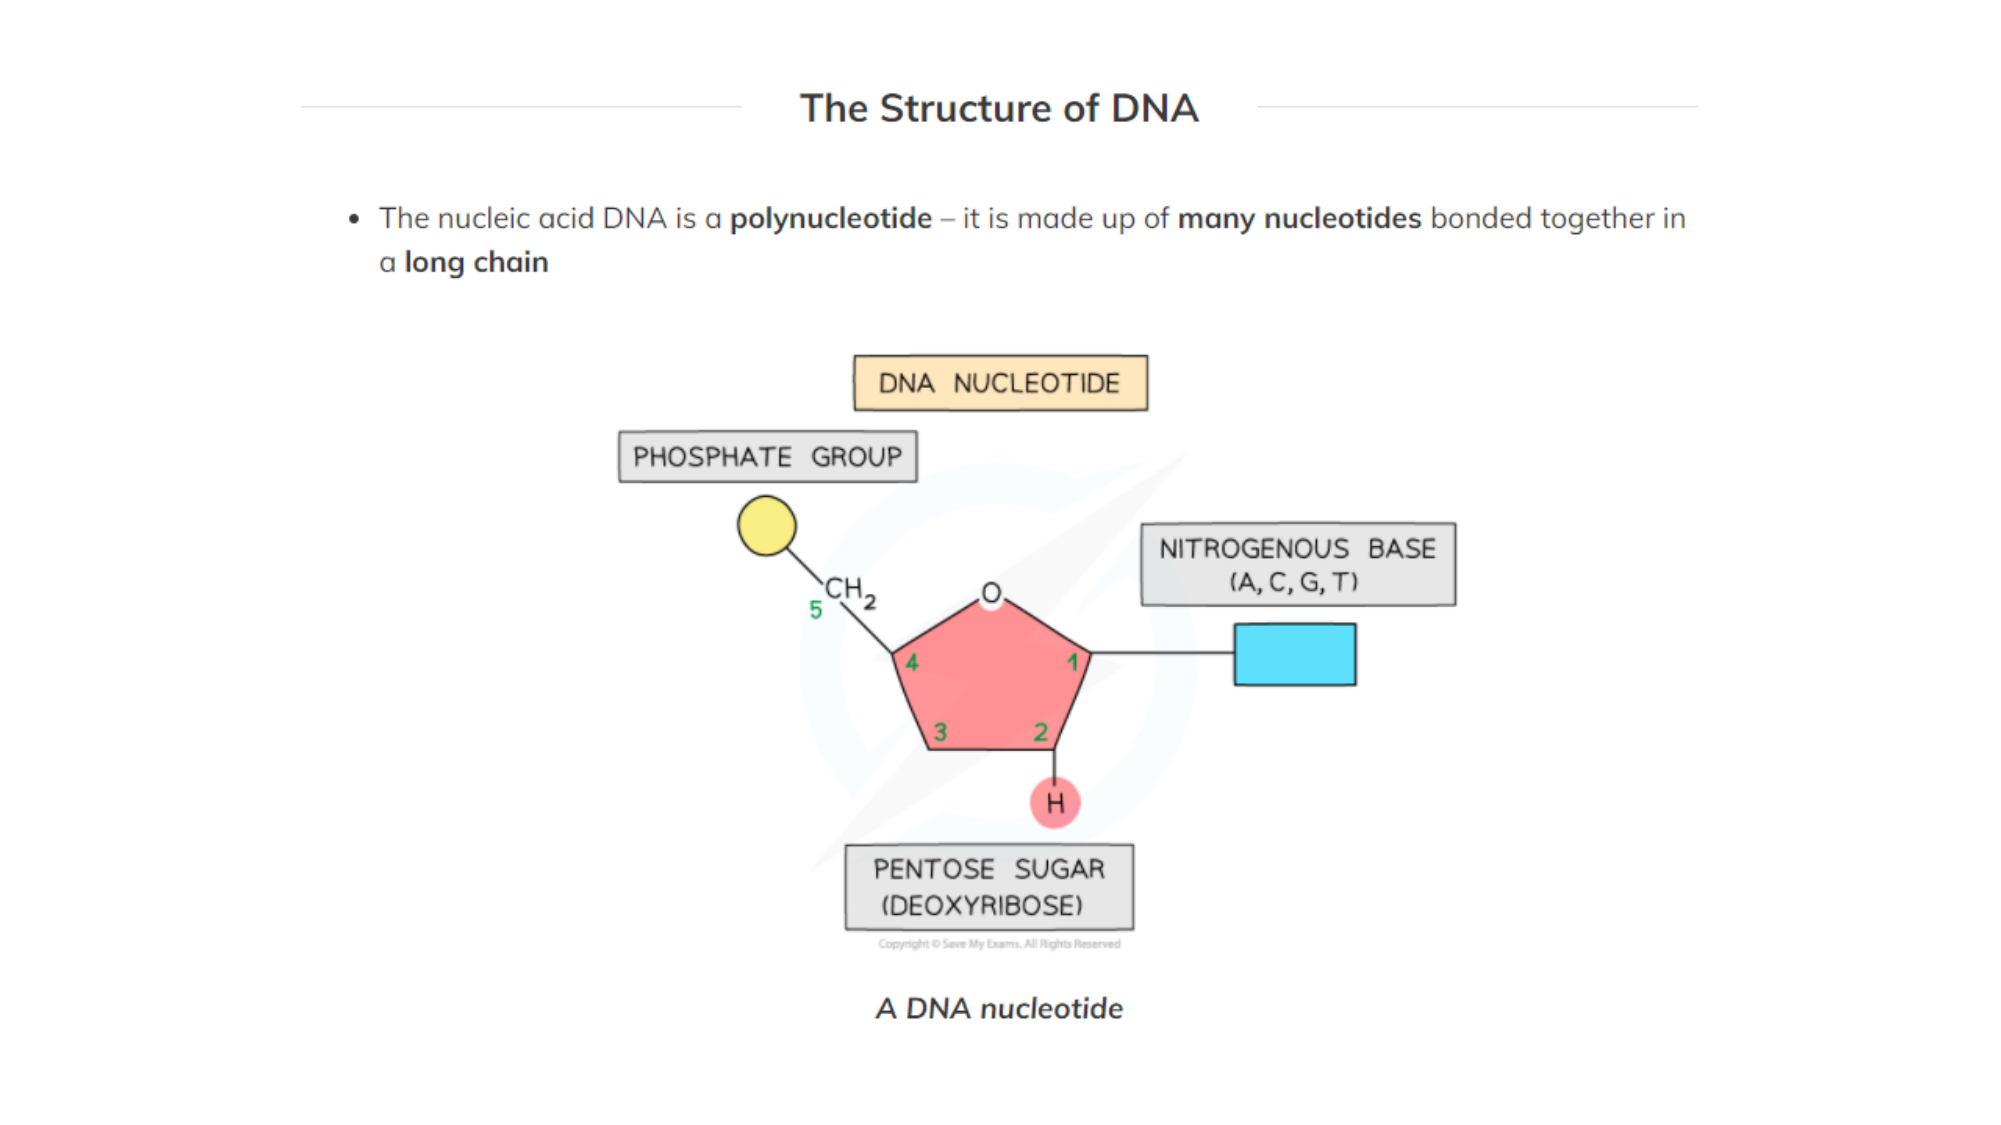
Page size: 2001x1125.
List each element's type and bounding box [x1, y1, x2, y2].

picture [287, 64, 1713, 1061]
